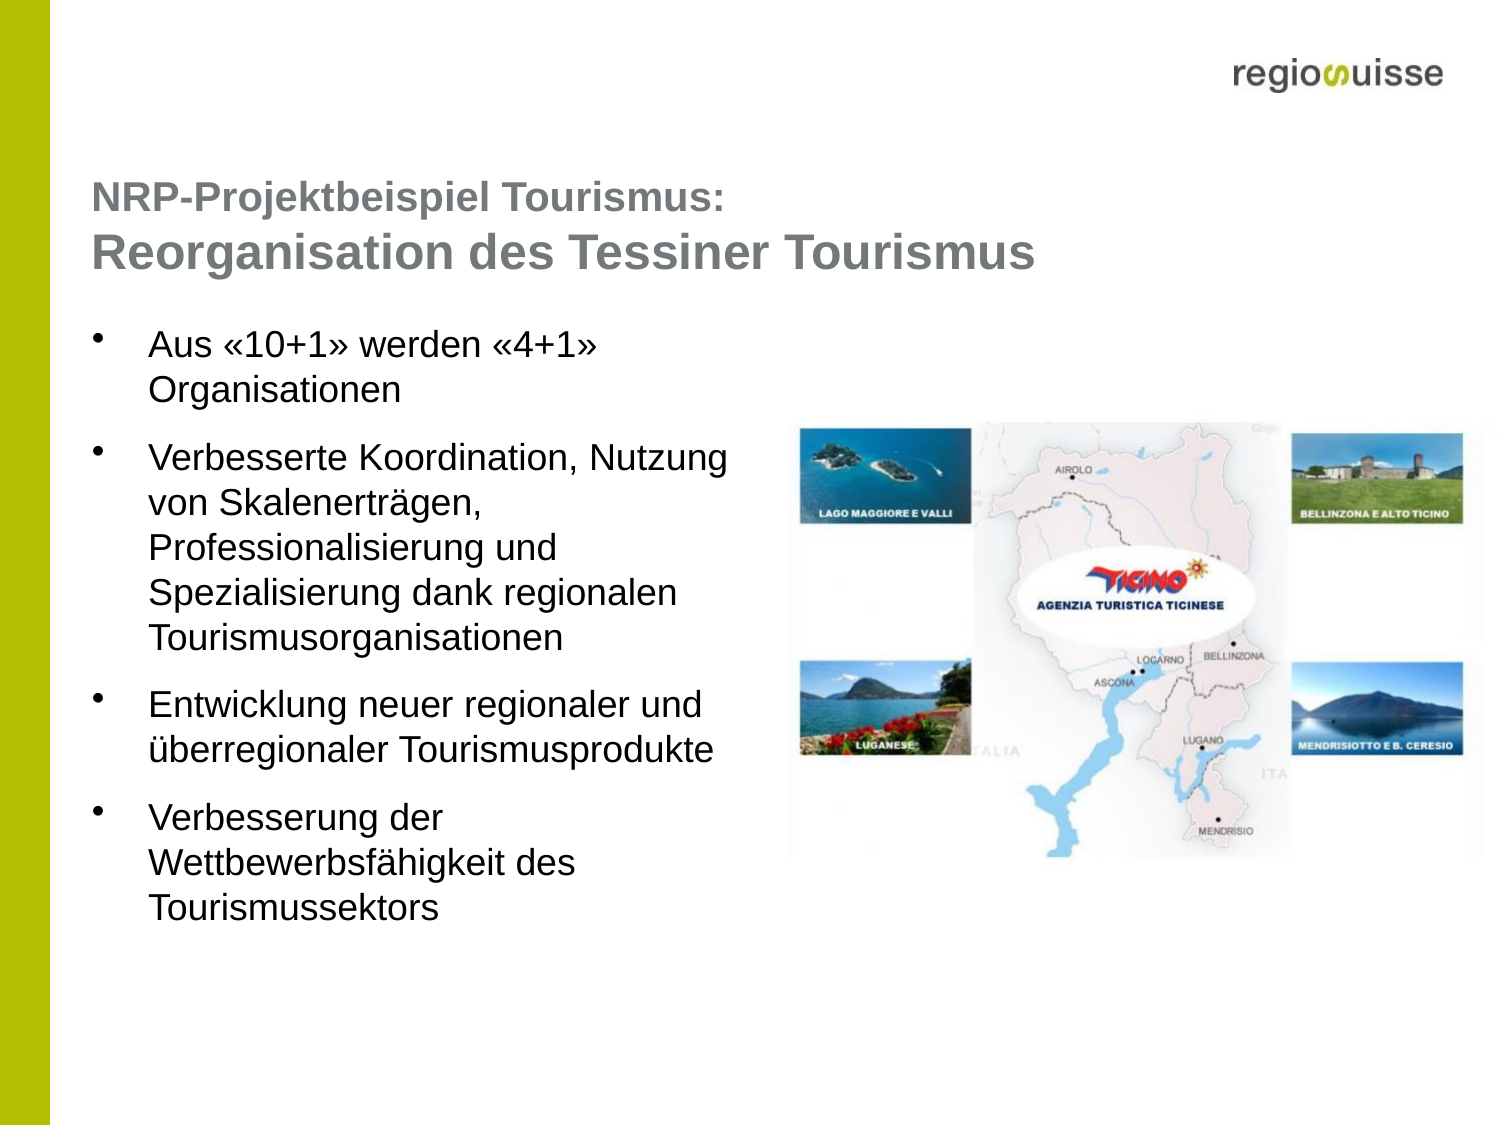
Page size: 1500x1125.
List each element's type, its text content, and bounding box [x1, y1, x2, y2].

picture [1234, 58, 1443, 93]
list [788, 410, 1500, 882]
title NRP-Projektbeispiel Tourismus: Reorganisation des Tessiner Tourismus [76, 177, 1412, 272]
list Aus «10+1» werden «4+1» Organisationen Verbesserte Koordination, Nutzung von Skalenerträgen, Professionalisierung und Spezialisierung dank regionalen Tourismusorganisationen Entwicklung neuer regionaler und überregionaler Tourismusprodukte Verbesserung der Wettbewerbsfähigkeit des Tourismussektors [76, 312, 798, 904]
